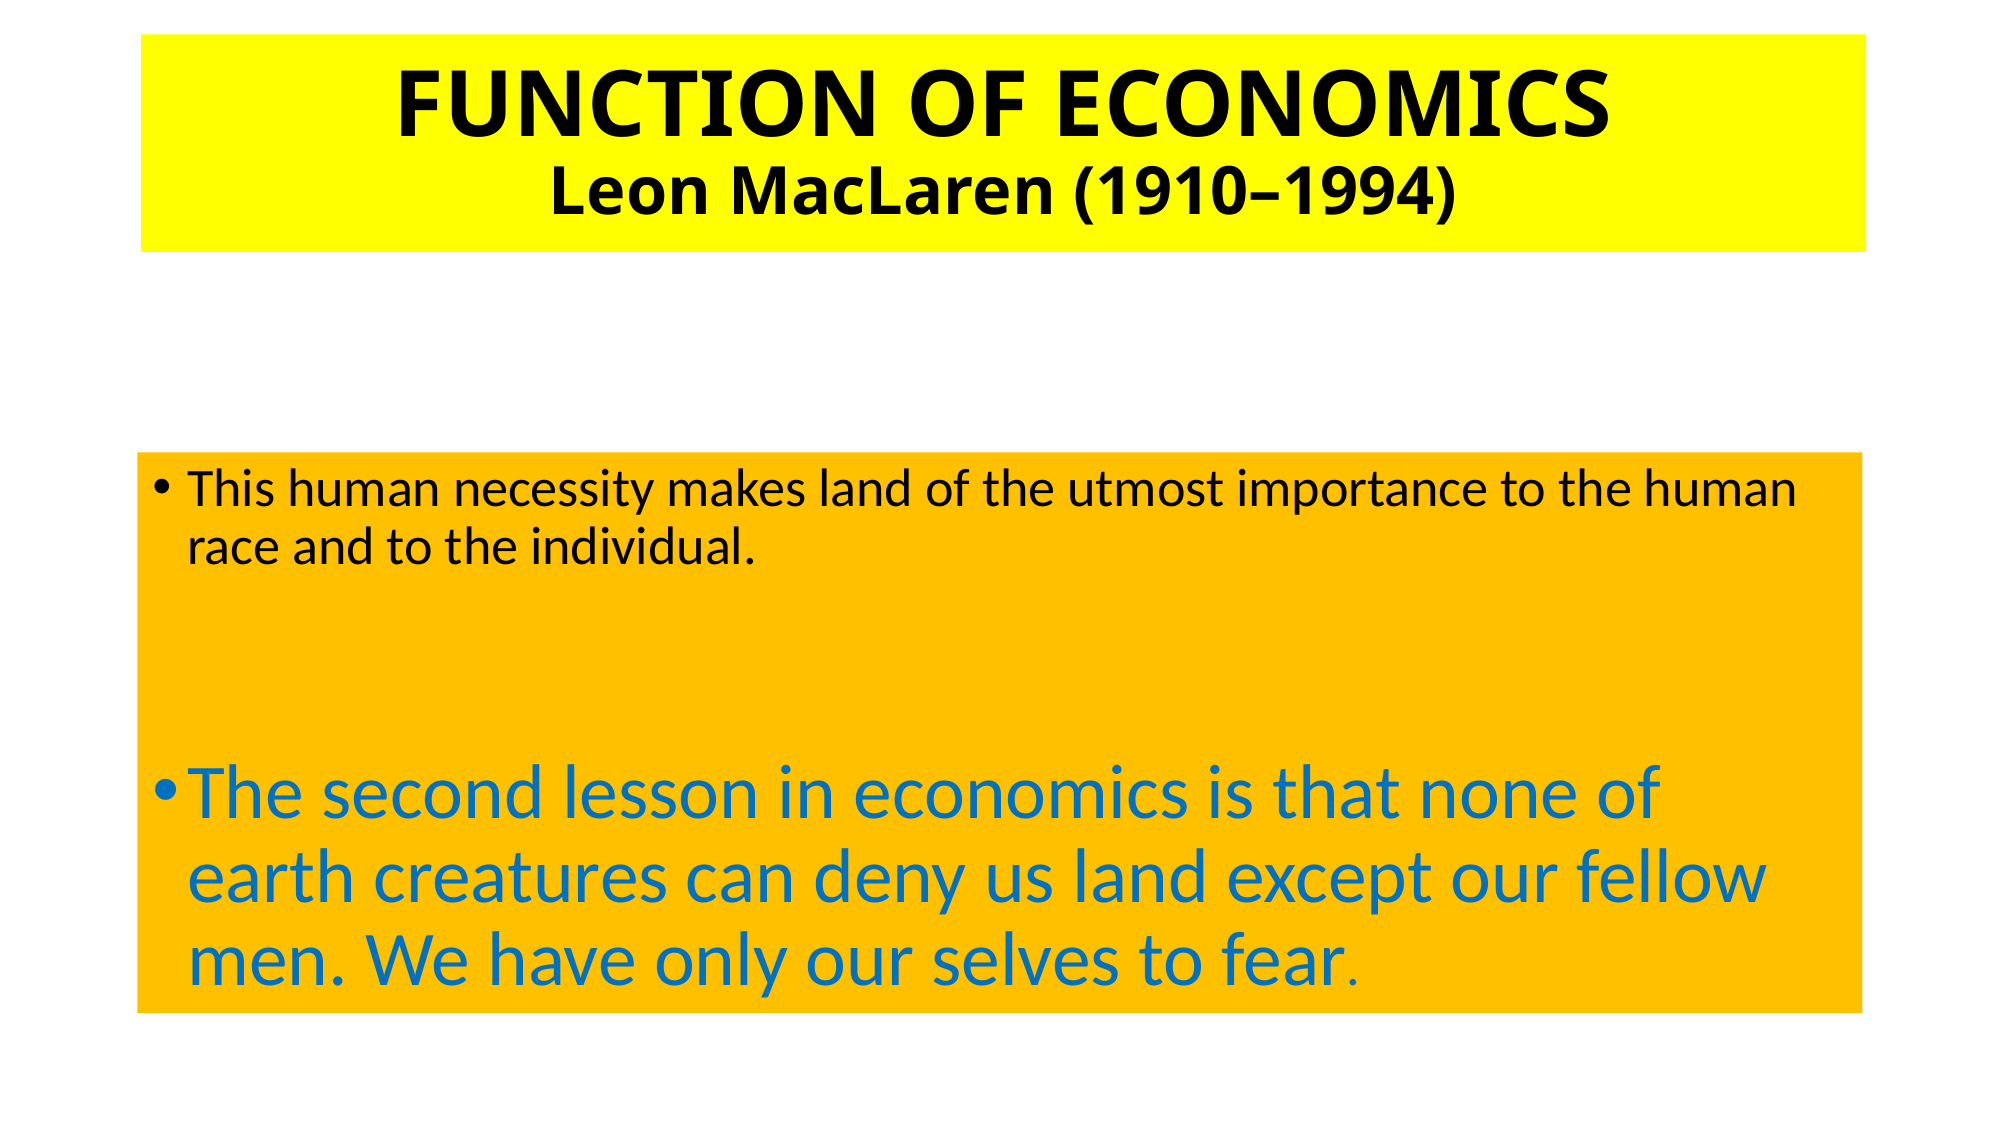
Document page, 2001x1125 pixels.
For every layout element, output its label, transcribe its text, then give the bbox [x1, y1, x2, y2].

list This human necessity makes land of the utmost importance to the human race and to the individual. The second lesson in economics is that none of earth creatures can deny us land except our fellow men. We have only our selves to fear. [137, 452, 1863, 1014]
text_box FUNCTION OF ECONOMICS Leon MacLaren (1910–1994) [141, 34, 1867, 252]
